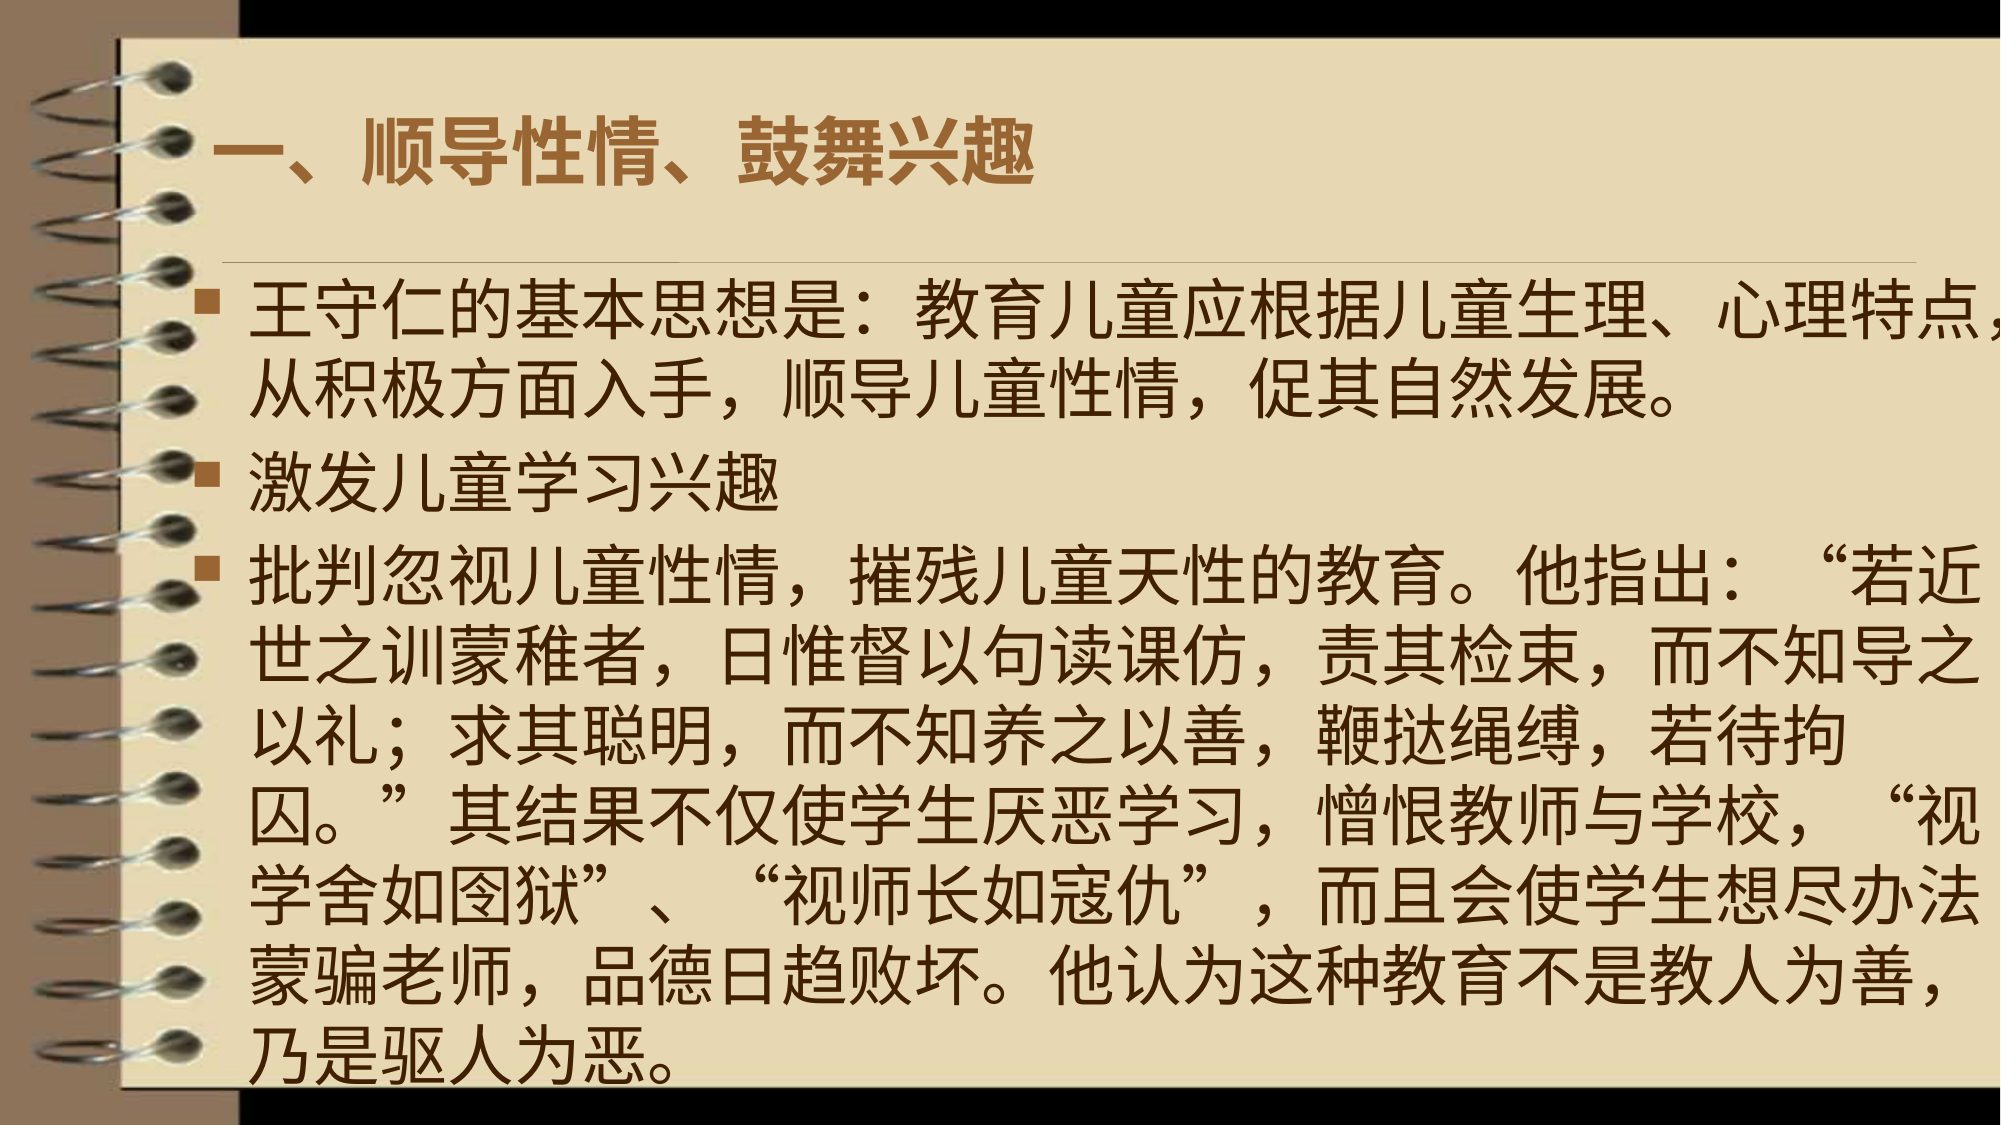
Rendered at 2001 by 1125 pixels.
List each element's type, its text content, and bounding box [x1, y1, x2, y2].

picture [0, 0, 2001, 1125]
title 一、顺导性情、鼓舞兴趣 [196, 66, 1901, 234]
list 王守仁的基本思想是：教育儿童应根据儿童生理、心理特点，从积极方面入手，顺导儿童性情，促其自然发展。 激发儿童学习兴趣 批判忽视儿童性情，摧残儿童天性的教育。他指出：“若近世之训蒙稚者，日惟督以句读课仿，责其检束，而不知导之以礼；求其聪明，而不知养之以善，鞭挞绳缚，若待拘囚。”其结果不仅使学生厌恶学习，憎恨教师与学校，“视学舍如囹狱”、“视师长如寇仇”，而且会使学生想尽办法蒙骗老师，品德日趋败坏。他认为这种教育不是教人为善，乃是驱人为恶。 [176, 259, 1998, 974]
